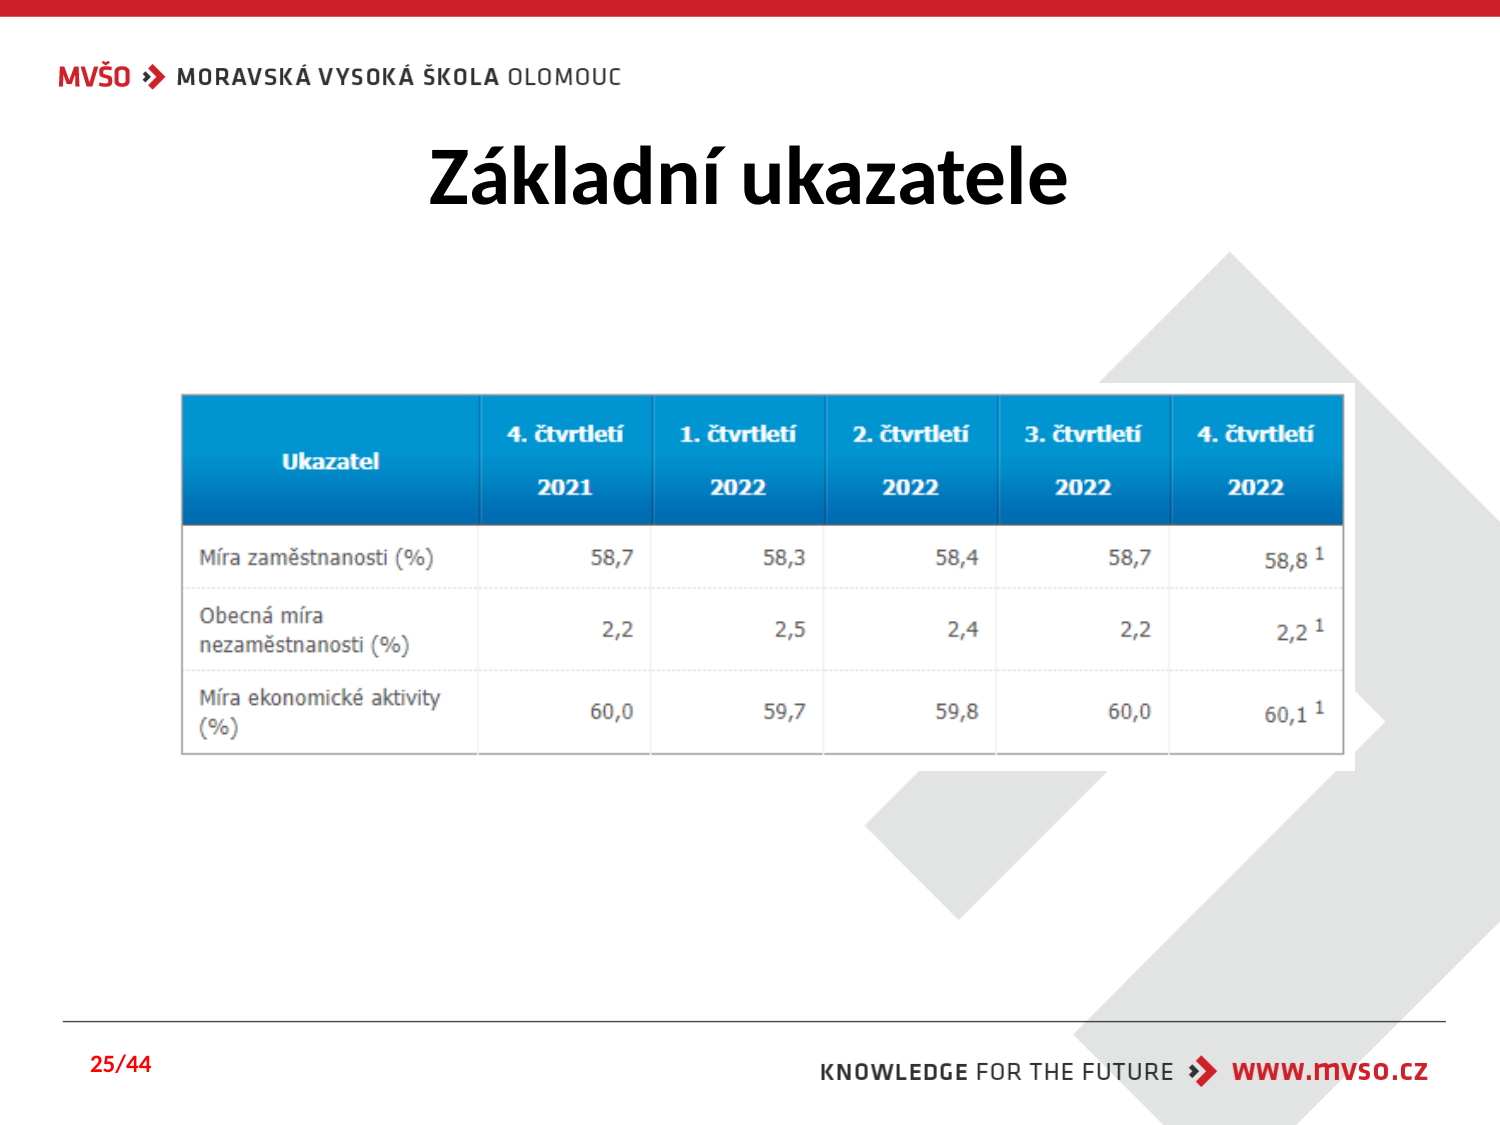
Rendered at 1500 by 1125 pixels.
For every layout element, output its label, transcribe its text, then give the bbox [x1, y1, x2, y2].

text_box 25/44 [74, 1040, 213, 1085]
picture [0, 0, 1500, 1125]
title Základní ukazatele [75, 77, 1425, 266]
